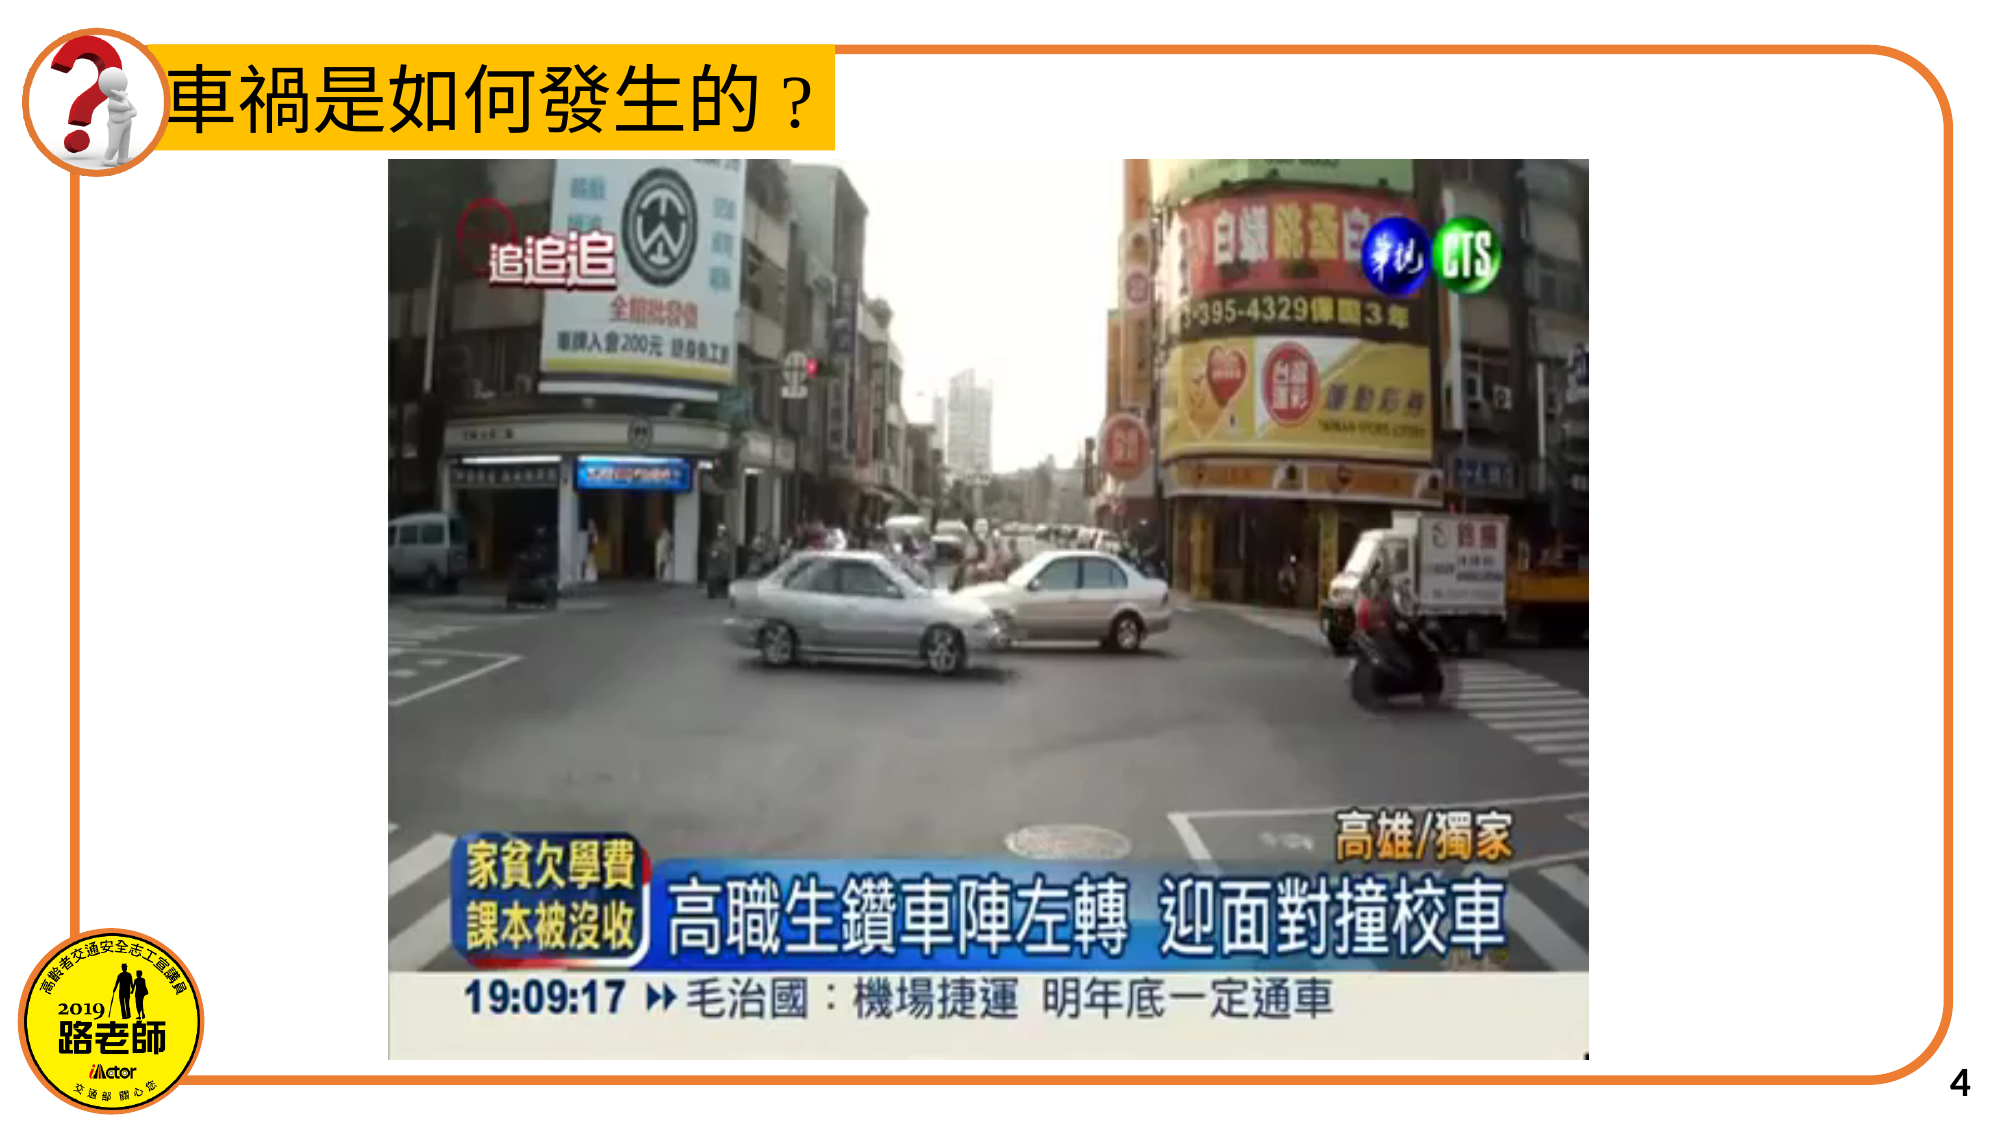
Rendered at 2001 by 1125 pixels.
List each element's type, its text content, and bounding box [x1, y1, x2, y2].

picture [22, 932, 200, 1111]
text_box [387, 159, 1590, 1061]
title 車禍是如何發生的? [174, 39, 841, 156]
picture [19, 27, 174, 182]
